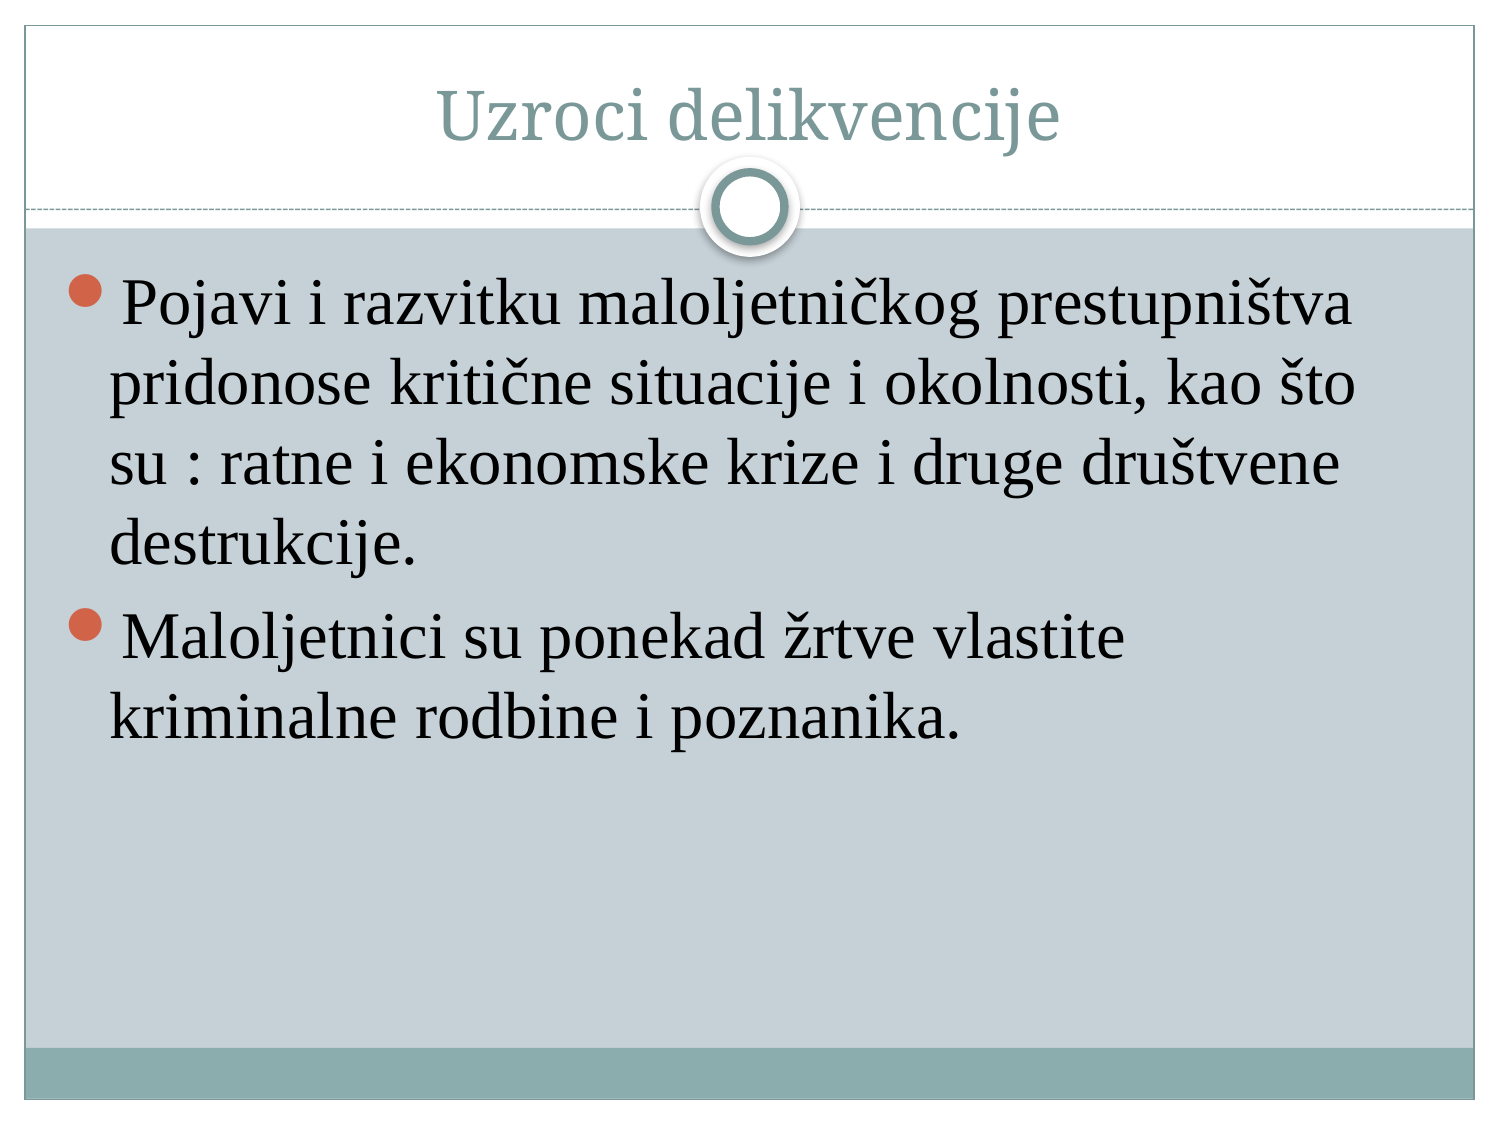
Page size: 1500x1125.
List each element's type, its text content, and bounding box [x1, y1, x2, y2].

title Uzroci delikvencije [49, 37, 1450, 162]
list Pojavi i razvitku maloljetničkog prestupništva pridonose kritične situacije i okolnosti, kao što su : ratne i ekonomske krize i druge društvene destrukcije. Maloljetnici su ponekad žrtve vlastite kriminalne rodbine i poznanika. [49, 250, 1445, 1001]
